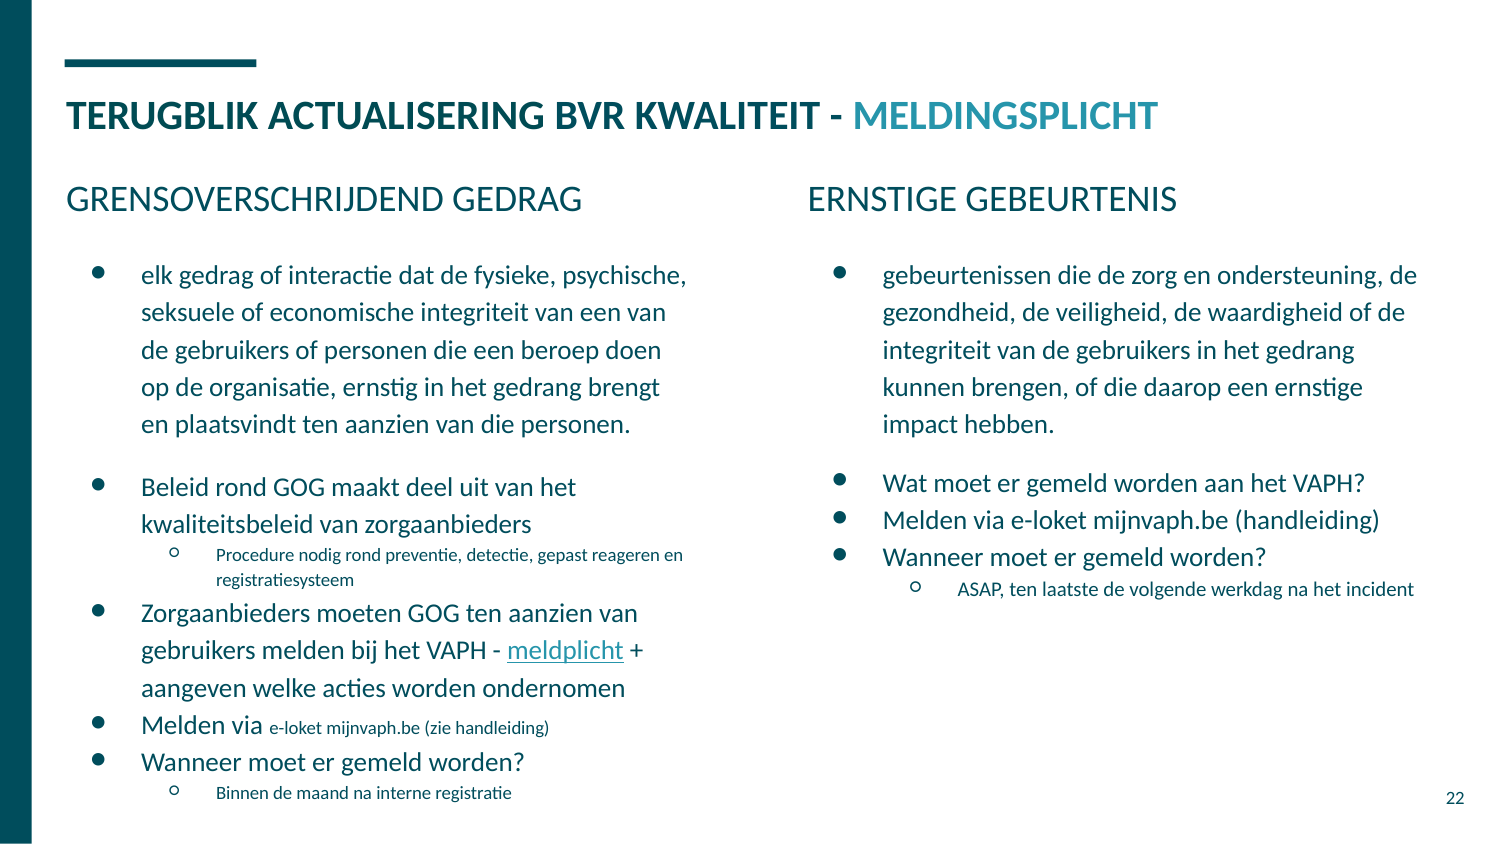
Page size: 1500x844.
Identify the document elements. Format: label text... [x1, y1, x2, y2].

title TERUGBLIK ACTUALISERING BVR KWALITEIT - MELDINGSPLICHT [51, 72, 1449, 167]
slide_number 22 [1389, 764, 1480, 830]
list GRENSOVERSCHRIJDEND GEDRAG elk gedrag of interactie dat de fysieke, psychische, seksuele of economische integriteit van een van de gebruikers of personen die een beroep doen op de organisatie, ernstig in het gedrang brengt en plaatsvindt ten aanzien van die personen. Beleid rond GOG maakt deel uit van het kwaliteitsbeleid van zorgaanbieders Procedure nodig rond preventie, detectie, gepast reageren en registratiesysteem Zorgaanbieders moeten GOG ten aanzien van gebruikers melden bij het VAPH - meldplicht + aangeven welke acties worden ondernomen Melden via e-loket mijnvaph.be (zie handleiding) Wanneer moet er gemeld worden? Binnen de maand na interne registratie [51, 152, 708, 808]
list ERNSTIGE GEBEURTENIS gebeurtenissen die de zorg en ondersteuning, de gezondheid, de veiligheid, de waardigheid of de integriteit van de gebruikers in het gedrang kunnen brengen, of die daarop een ernstige impact hebben. Wat moet er gemeld worden aan het VAPH? Melden via e-loket mijnvaph.be (handleiding) Wanneer moet er gemeld worden? ASAP, ten laatste de volgende werkdag na het incident [792, 152, 1449, 793]
